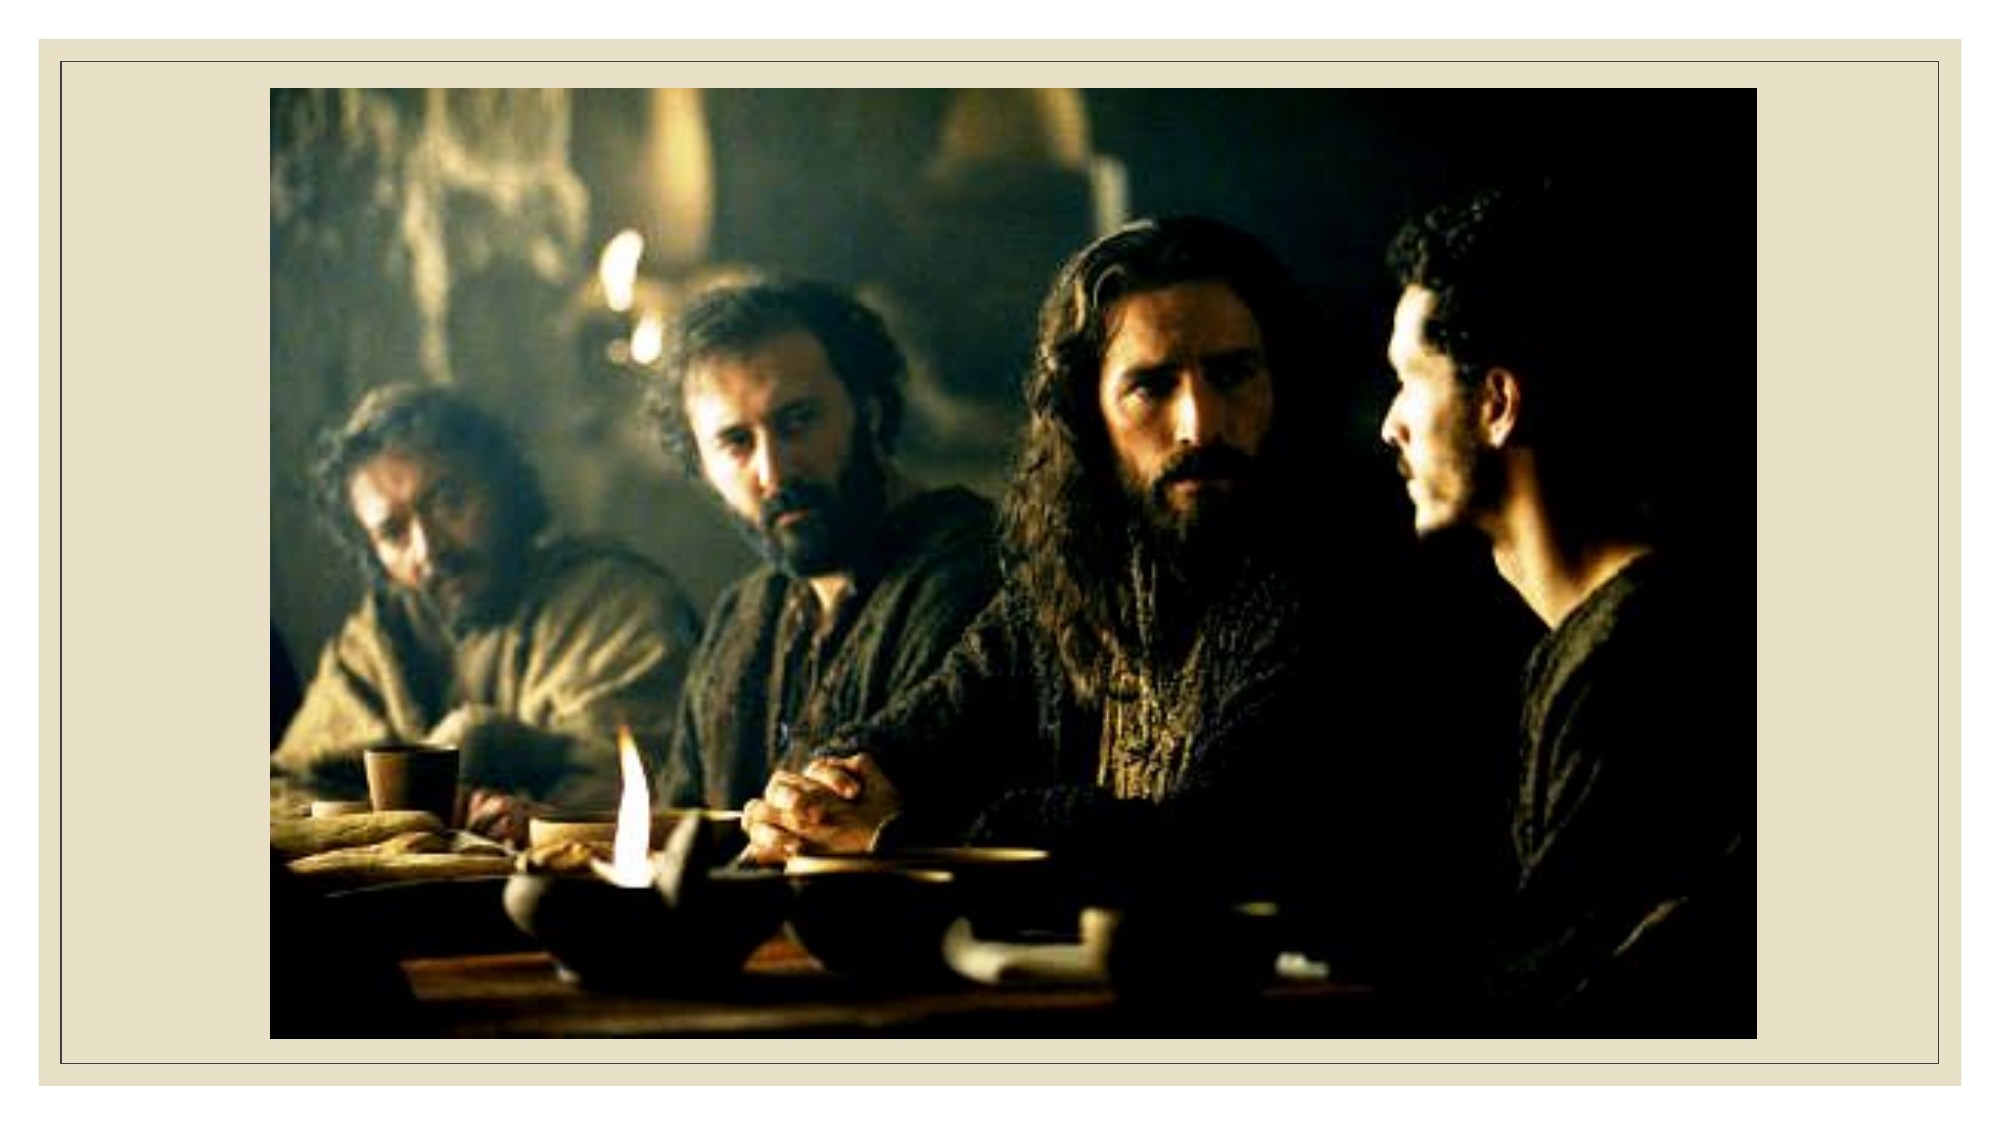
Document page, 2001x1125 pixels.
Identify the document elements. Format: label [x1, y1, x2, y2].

picture [270, 88, 1757, 1039]
